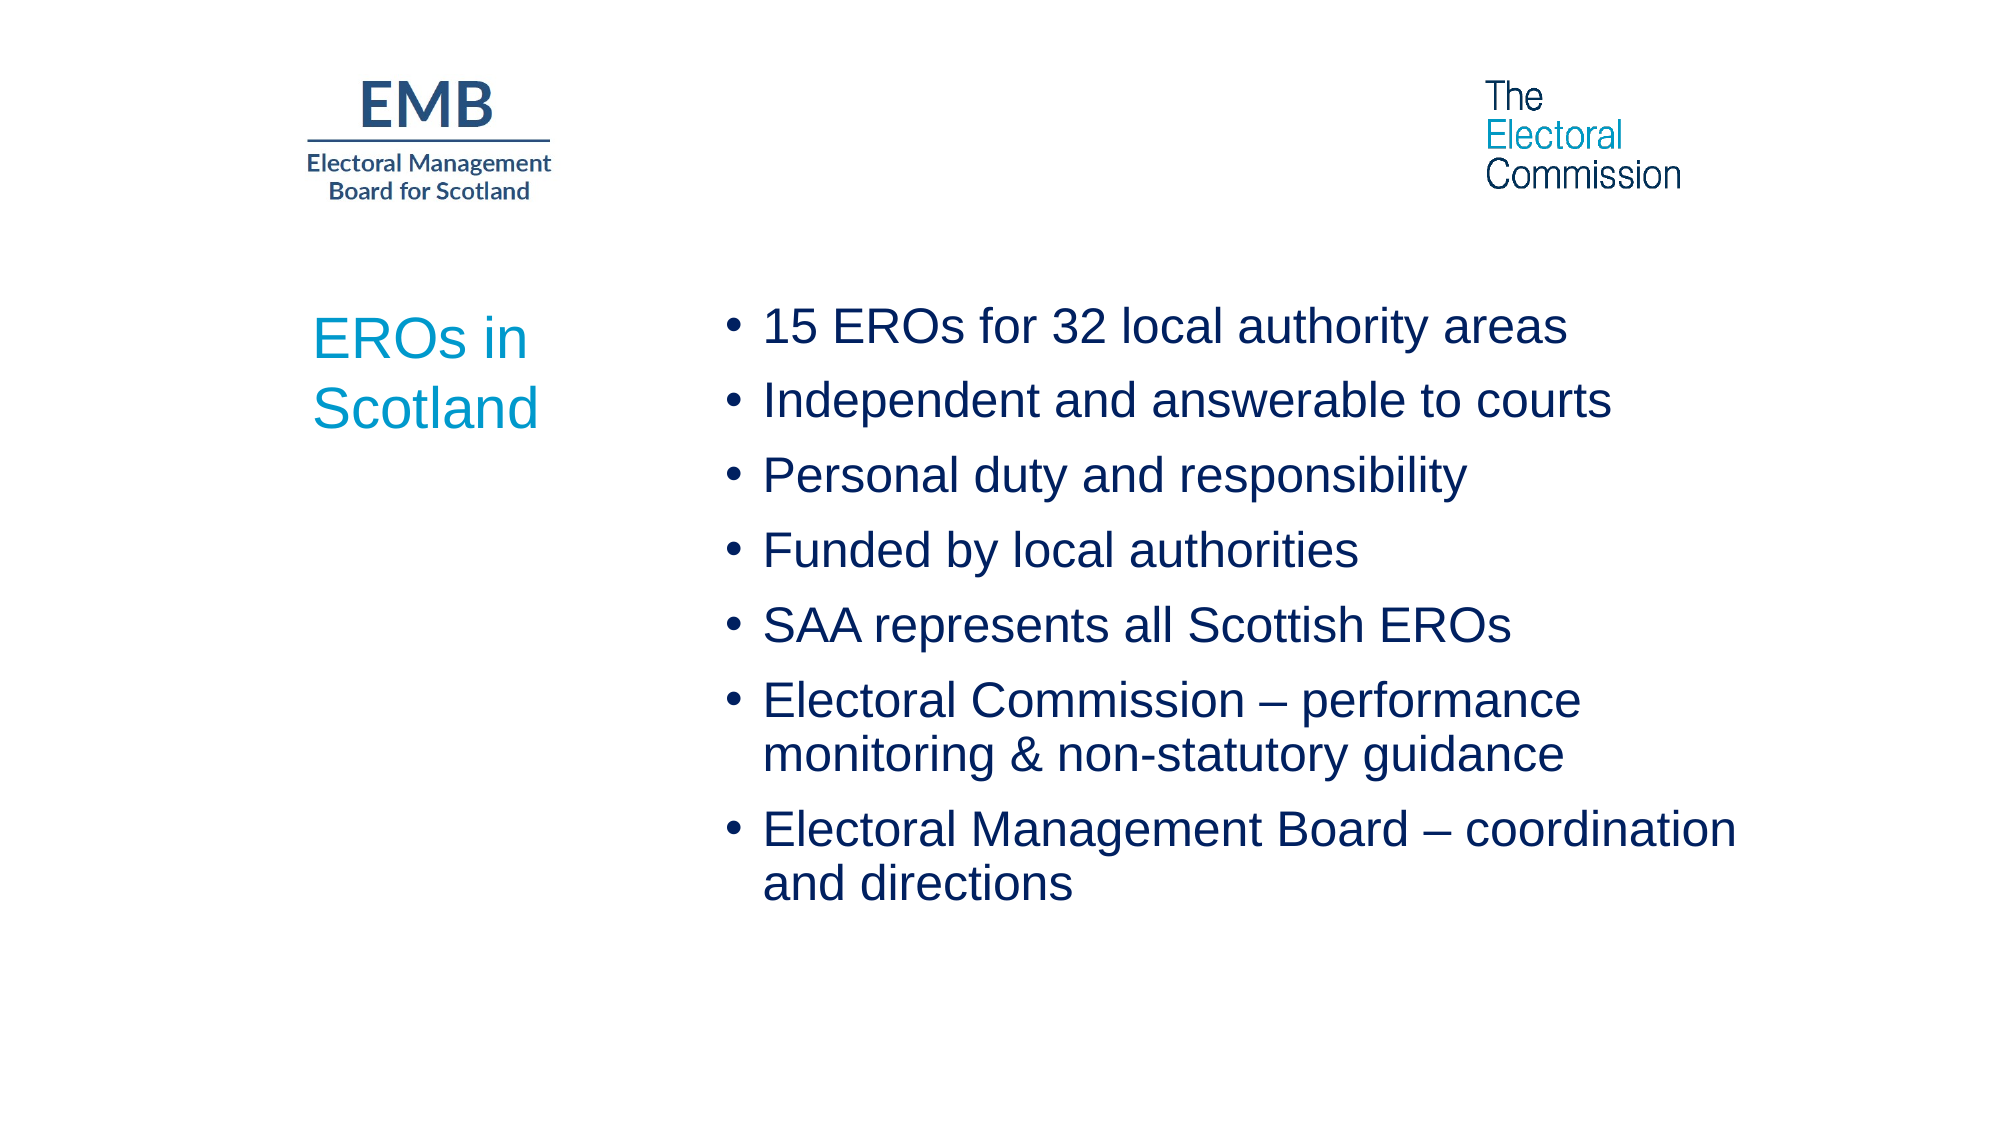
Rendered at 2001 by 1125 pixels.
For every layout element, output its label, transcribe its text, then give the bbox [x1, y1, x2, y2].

picture [294, 74, 561, 208]
picture [1479, 74, 1685, 195]
text_box 15 EROs for 32 local authority areas Independent and answerable to courts Personal duty and responsibility Funded by local authorities SAA represents all Scottish EROs Electoral Commission – performance monitoring & non-statutory guidance Electoral Management Board – coordination and directions [725, 299, 1764, 1108]
text_box EROs in Scotland [312, 299, 726, 1000]
